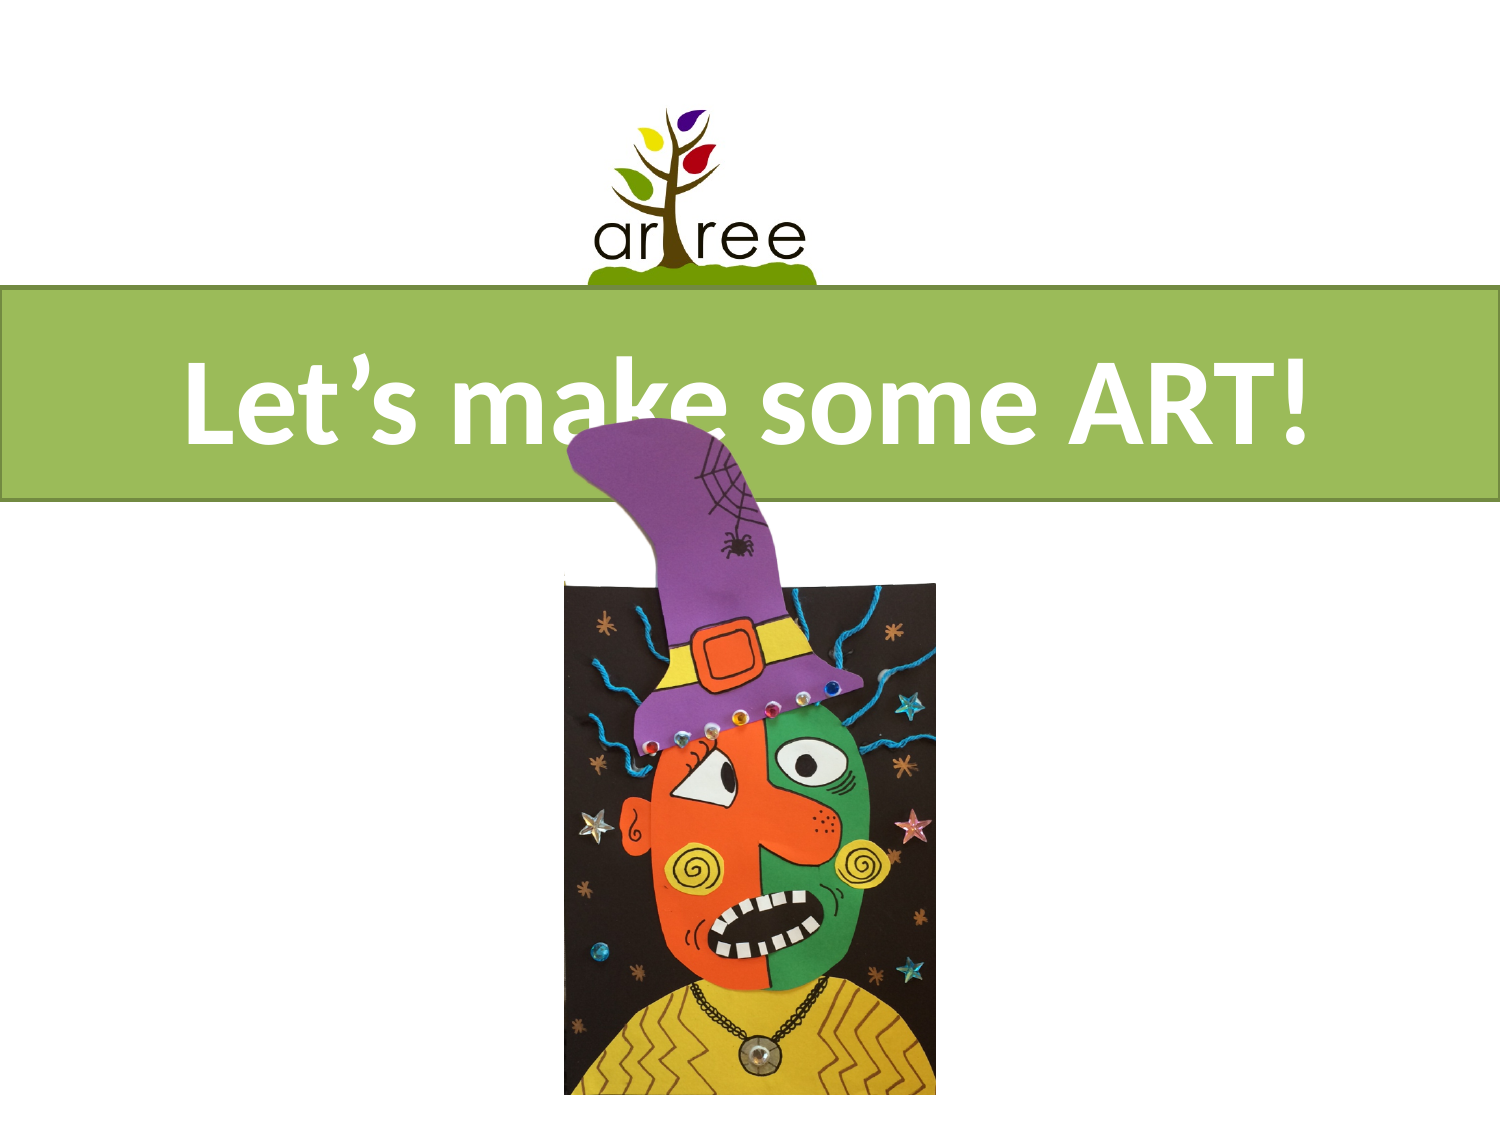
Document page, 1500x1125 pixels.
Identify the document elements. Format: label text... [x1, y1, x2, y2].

text_box Let’s make some ART! [168, 312, 1332, 478]
picture [571, 82, 827, 338]
text_box [830, 285, 1500, 502]
picture [564, 411, 936, 1095]
text_box [0, 285, 566, 502]
